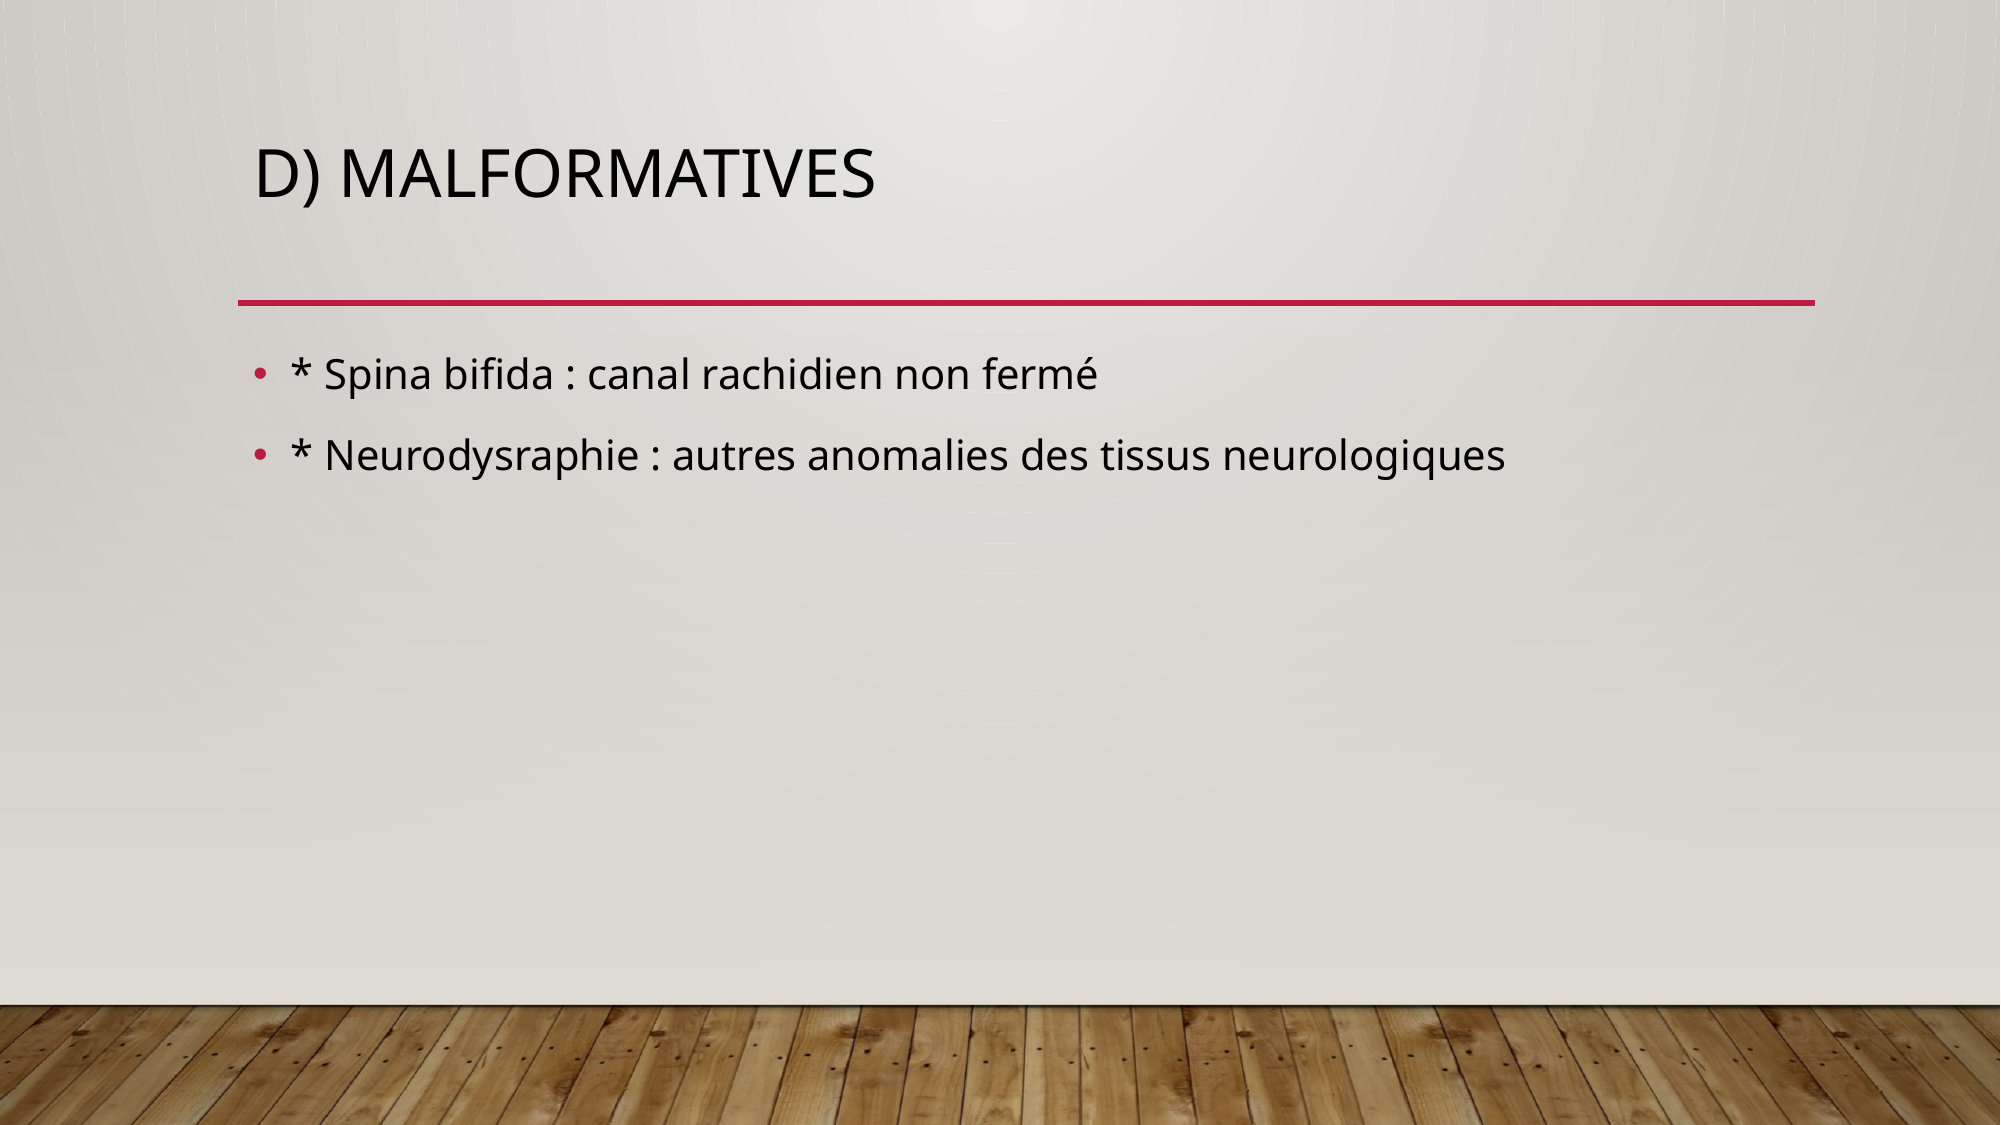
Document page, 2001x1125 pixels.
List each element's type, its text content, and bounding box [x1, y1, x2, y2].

picture [0, 1005, 2000, 1125]
list * Spina bifida : canal rachidien non fermé * Neurodysraphie : autres anomalies des tissus neurologiques [238, 330, 1814, 897]
title d) malformatives [238, 131, 1814, 305]
